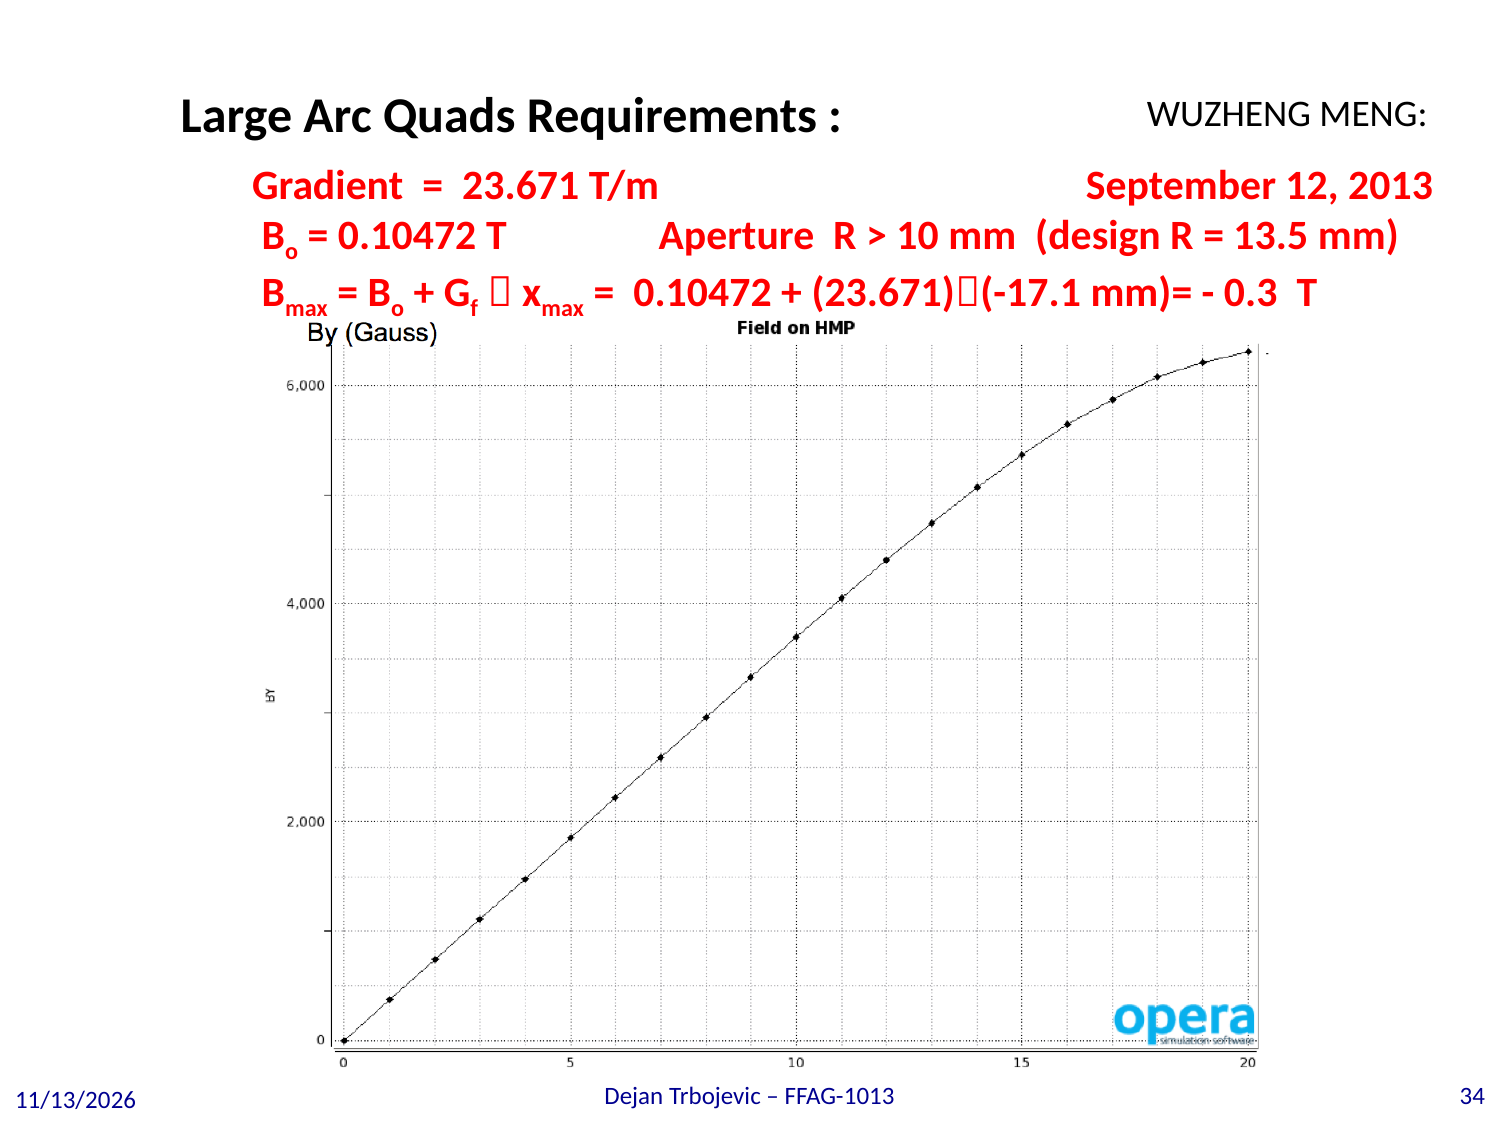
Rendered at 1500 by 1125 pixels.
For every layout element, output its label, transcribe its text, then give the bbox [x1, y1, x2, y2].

footer Dejan Trbojevic – FFAG-1013 [512, 1087, 988, 1125]
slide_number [0, 1068, 350, 1125]
text_box WUZHENG MENG: [1132, 81, 1443, 142]
picture [252, 318, 1271, 1079]
text_box Gradient = 23.671 T/m September 12, 2013 Bo = 0.10472 T Aperture R > 10 mm (design R = 13.5 mm) Bmax = Bo + Gf  xmax = 0.10472 + (23.671)(-17.1 mm)= - 0.3 T [237, 149, 1450, 329]
slide_number 34 [1149, 1065, 1500, 1125]
text_box Large Arc Quads Requirements : [165, 74, 858, 150]
